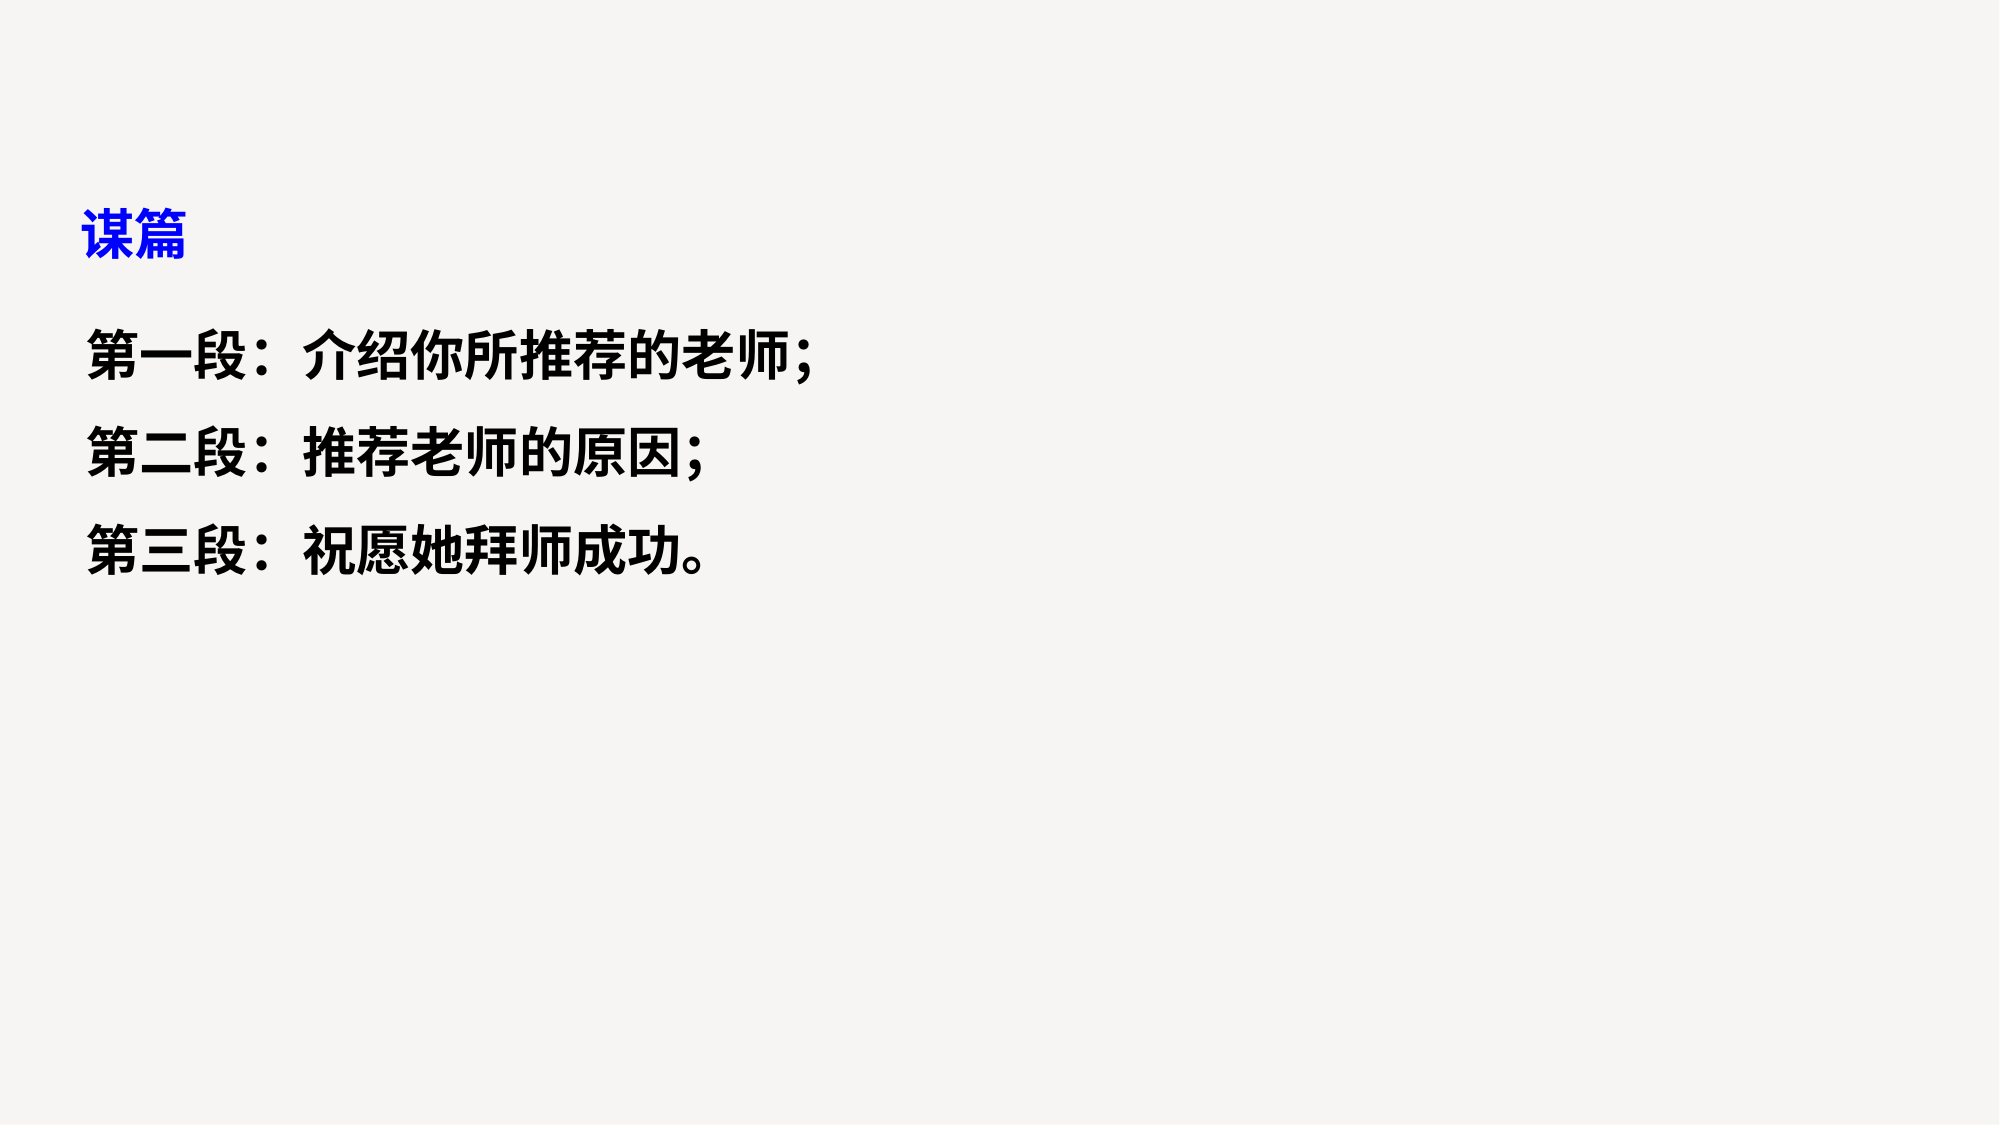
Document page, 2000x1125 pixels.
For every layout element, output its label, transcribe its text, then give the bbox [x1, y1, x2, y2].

text_box 第一段：介绍你所推荐的老师； 第二段：推荐老师的原因； 第三段：祝愿她拜师成功。 [65, 278, 1935, 592]
text_box 谋篇 [65, 160, 1829, 273]
